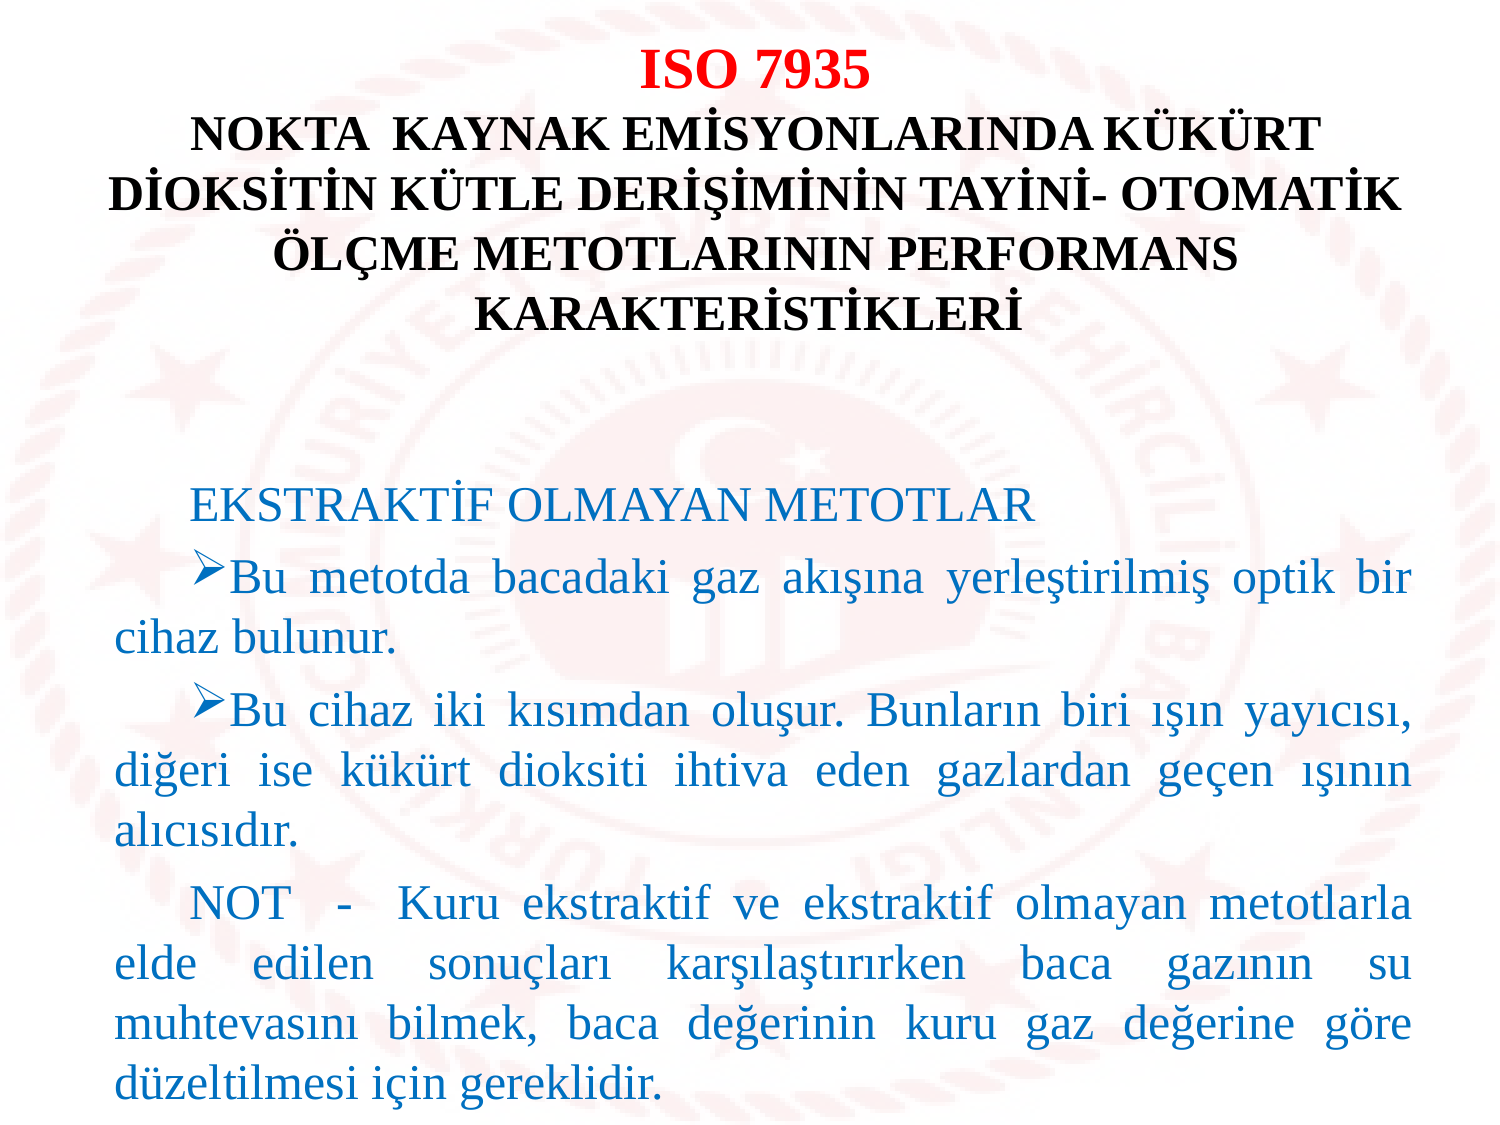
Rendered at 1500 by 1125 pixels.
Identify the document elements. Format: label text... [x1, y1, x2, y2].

text_box EKSTRAKTİF OLMAYAN METOTLAR Bu metotda bacadaki gaz akışına yerleştirilmiş optik bir cihaz bulunur. Bu cihaz iki kısımdan oluşur. Bunların biri ışın yayıcısı, diğeri ise kükürt dioksiti ihtiva eden gazlardan geçen ışının alıcısıdır. NOT - Kuru ekstraktif ve ekstraktif olmayan metotlarla elde edilen sonuçları karşılaştırırken baca gazının su muhtevasını bilmek, baca değerinin kuru gaz değerine göre düzeltilmesi için gereklidir. [58, 391, 1429, 1117]
text_box ISO 7935 NOKTA KAYNAK EMİSYONLARINDA KÜKÜRT DİOKSİTİN KÜTLE DERİŞİMİNİN TAYİNİ- OTOMATİK ÖLÇME METOTLARININ PERFORMANS KARAKTERİSTİKLERİ [58, 23, 1453, 348]
